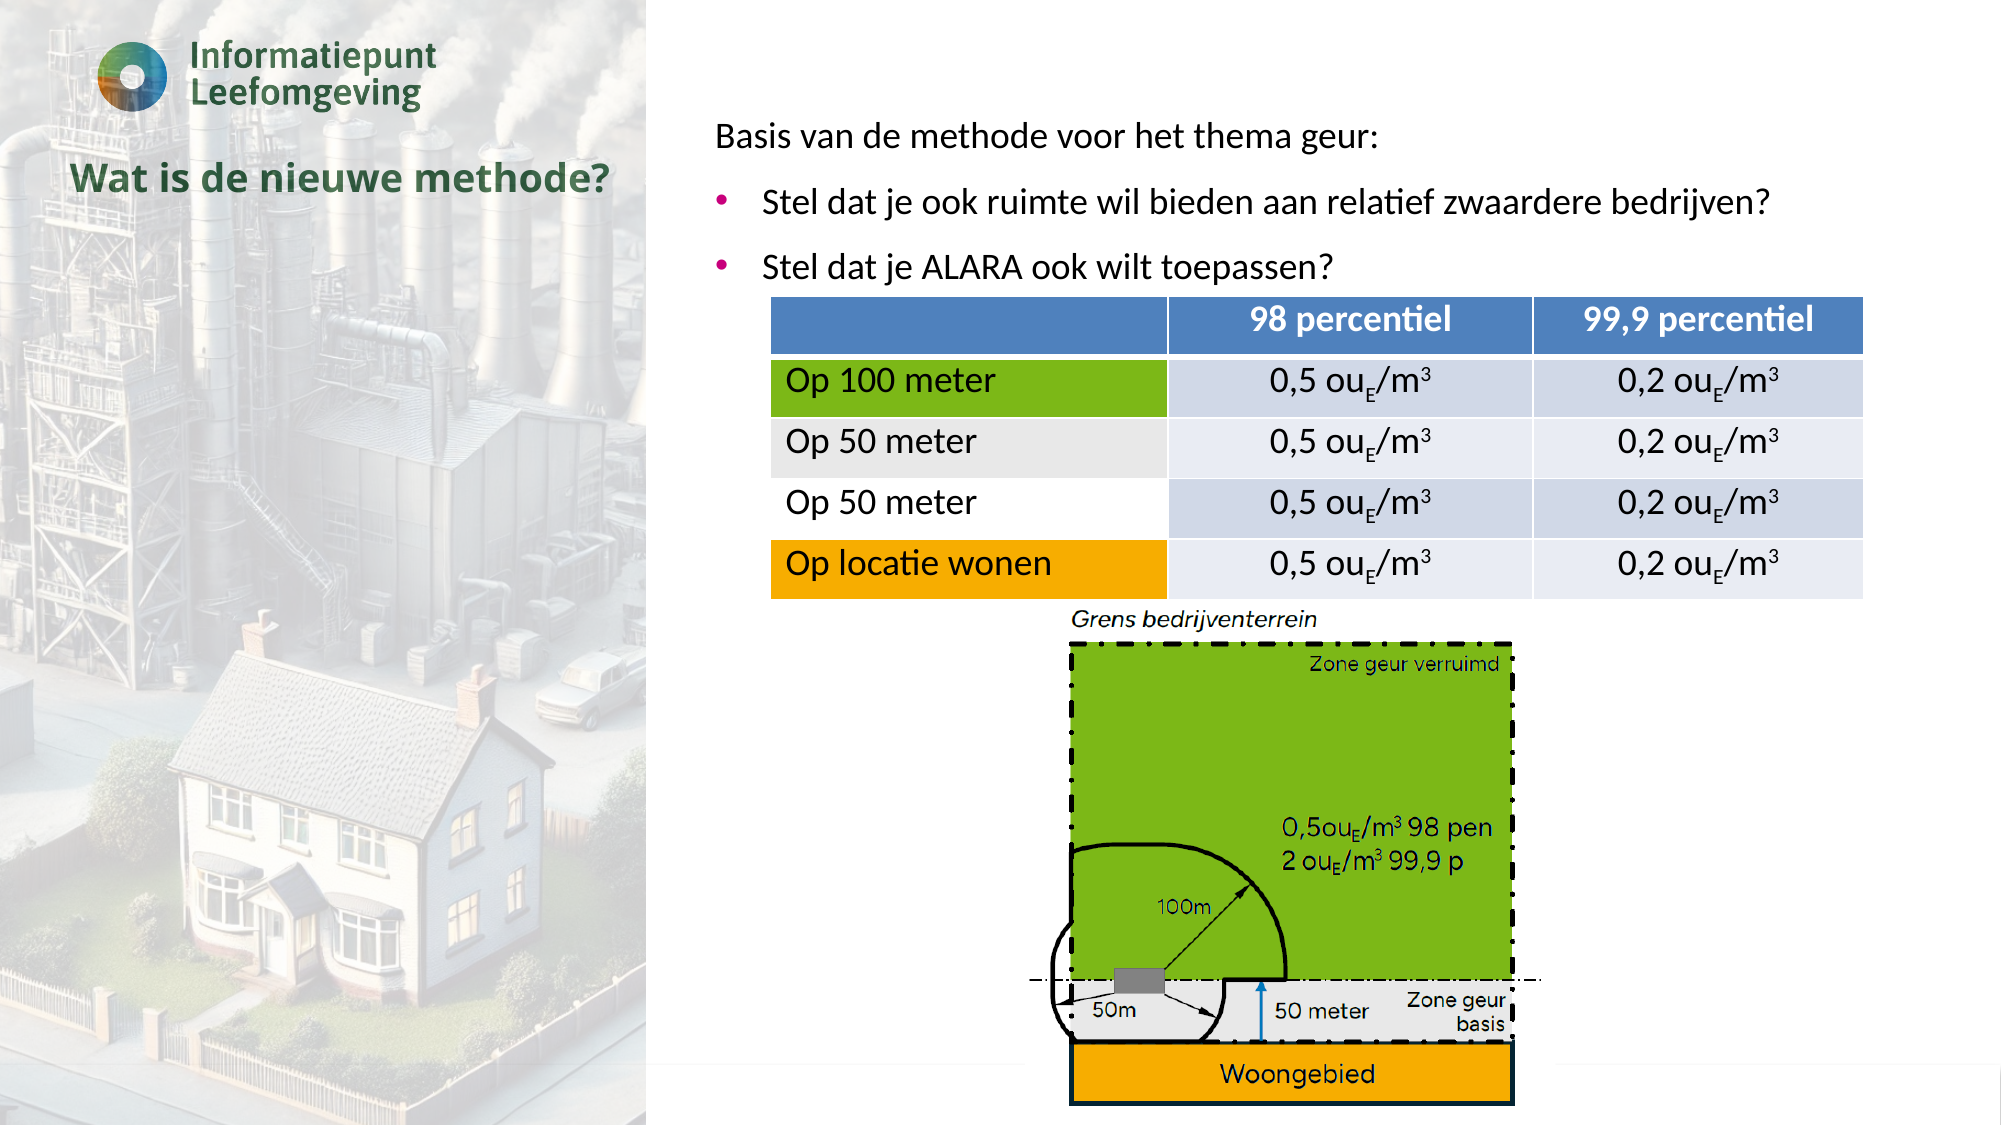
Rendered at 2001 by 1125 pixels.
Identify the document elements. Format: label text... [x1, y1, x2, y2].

picture [0, 0, 646, 1125]
text_box Basis van de methode voor het thema geur: Stel dat je ook ruimte wil bieden aan relatief zwaardere bedrijven? Stel dat je ALARA ook wilt toepassen? [700, 103, 1864, 231]
table_cell 0,2 ouE/m3 [1534, 540, 1863, 599]
table_cell 0,5 ouE/m3 [1169, 360, 1532, 417]
table_cell 0,2 ouE/m3 [1534, 419, 1863, 478]
table_cell Op locatie wonen [771, 540, 1167, 599]
table_header 98 percentiel [1169, 297, 1532, 354]
table_cell 0,5 ouE/m3 [1169, 540, 1532, 599]
table_cell 0,2 ouE/m3 [1534, 360, 1863, 417]
picture [1024, 602, 1556, 1125]
table_header 99,9 percentiel [1534, 297, 1863, 354]
table_cell 0,5 ouE/m3 [1169, 419, 1532, 478]
table_header [771, 297, 1167, 354]
table_cell Op 100 meter [771, 360, 1167, 417]
table_cell Op 50 meter [771, 419, 1167, 478]
table_cell Op 50 meter [771, 479, 1167, 538]
table_cell 0,2 ouE/m3 [1534, 479, 1863, 538]
table_cell 0,5 ouE/m3 [1169, 479, 1532, 538]
